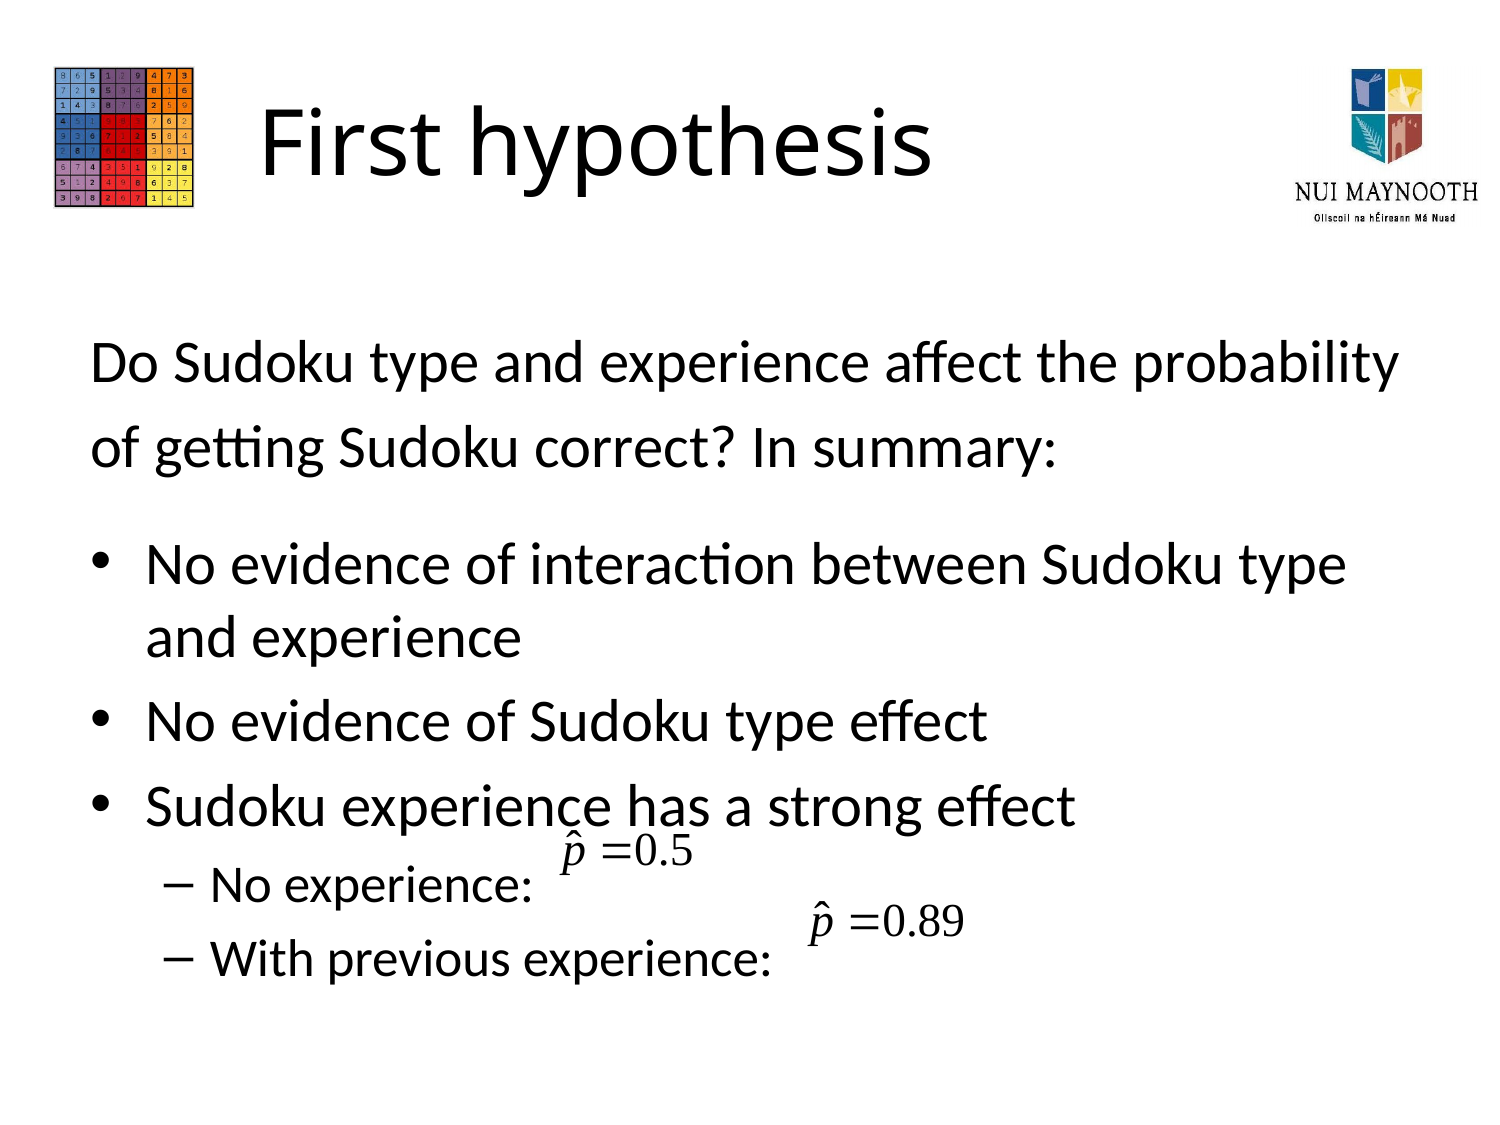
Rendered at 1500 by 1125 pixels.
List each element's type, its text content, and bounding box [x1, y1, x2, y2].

picture [1293, 66, 1481, 227]
list Do Sudoku type and experience affect the probability of getting Sudoku correct? In summary: No evidence of interaction between Sudoku type and experience No evidence of Sudoku type effect Sudoku experience has a strong effect No experience: With previous experience: [75, 314, 1459, 1005]
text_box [796, 893, 972, 957]
picture [53, 66, 195, 209]
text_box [548, 822, 700, 886]
title First hypothesis [242, 45, 1258, 233]
